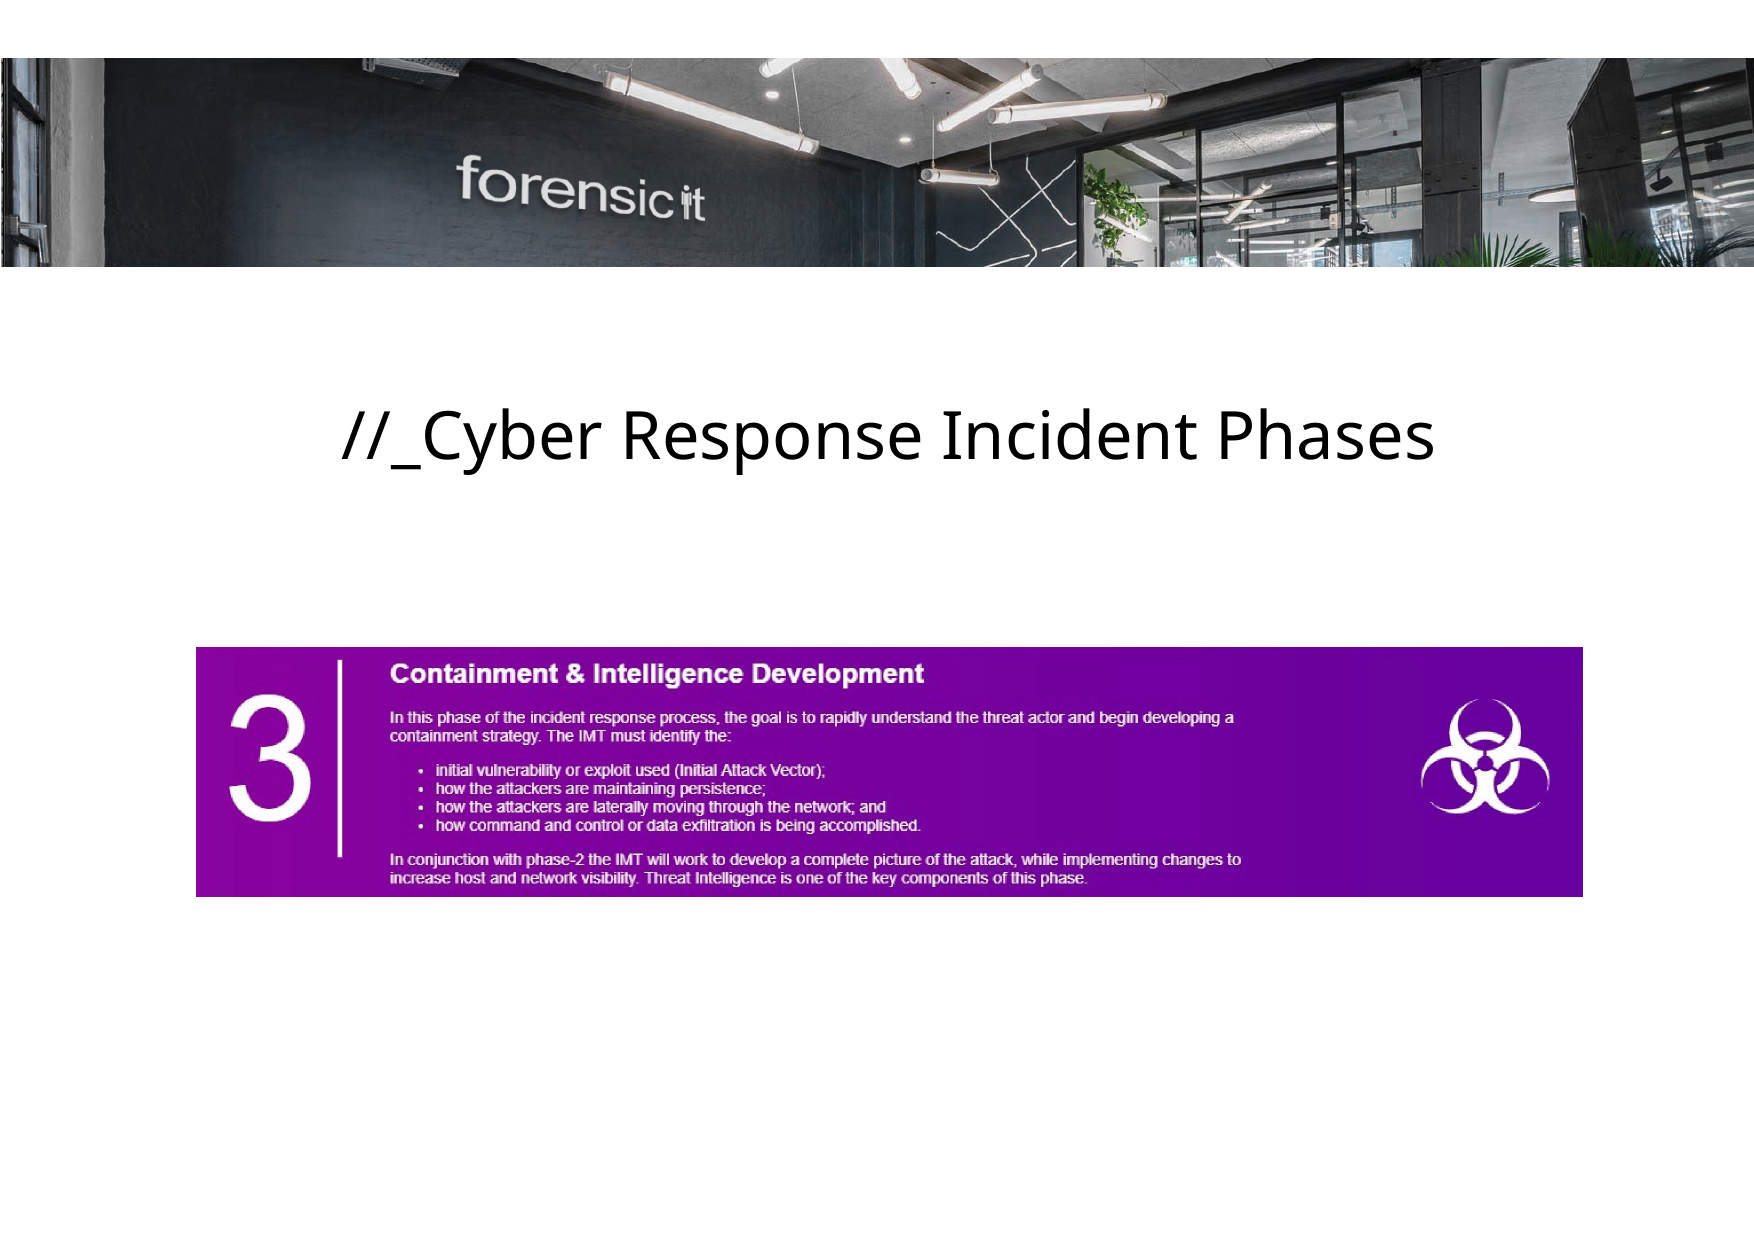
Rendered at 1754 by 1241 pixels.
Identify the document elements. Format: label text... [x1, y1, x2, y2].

picture [1, 58, 1754, 267]
picture [196, 647, 1583, 898]
text_box //_Cyber Response Incident Phases [182, 385, 1597, 481]
